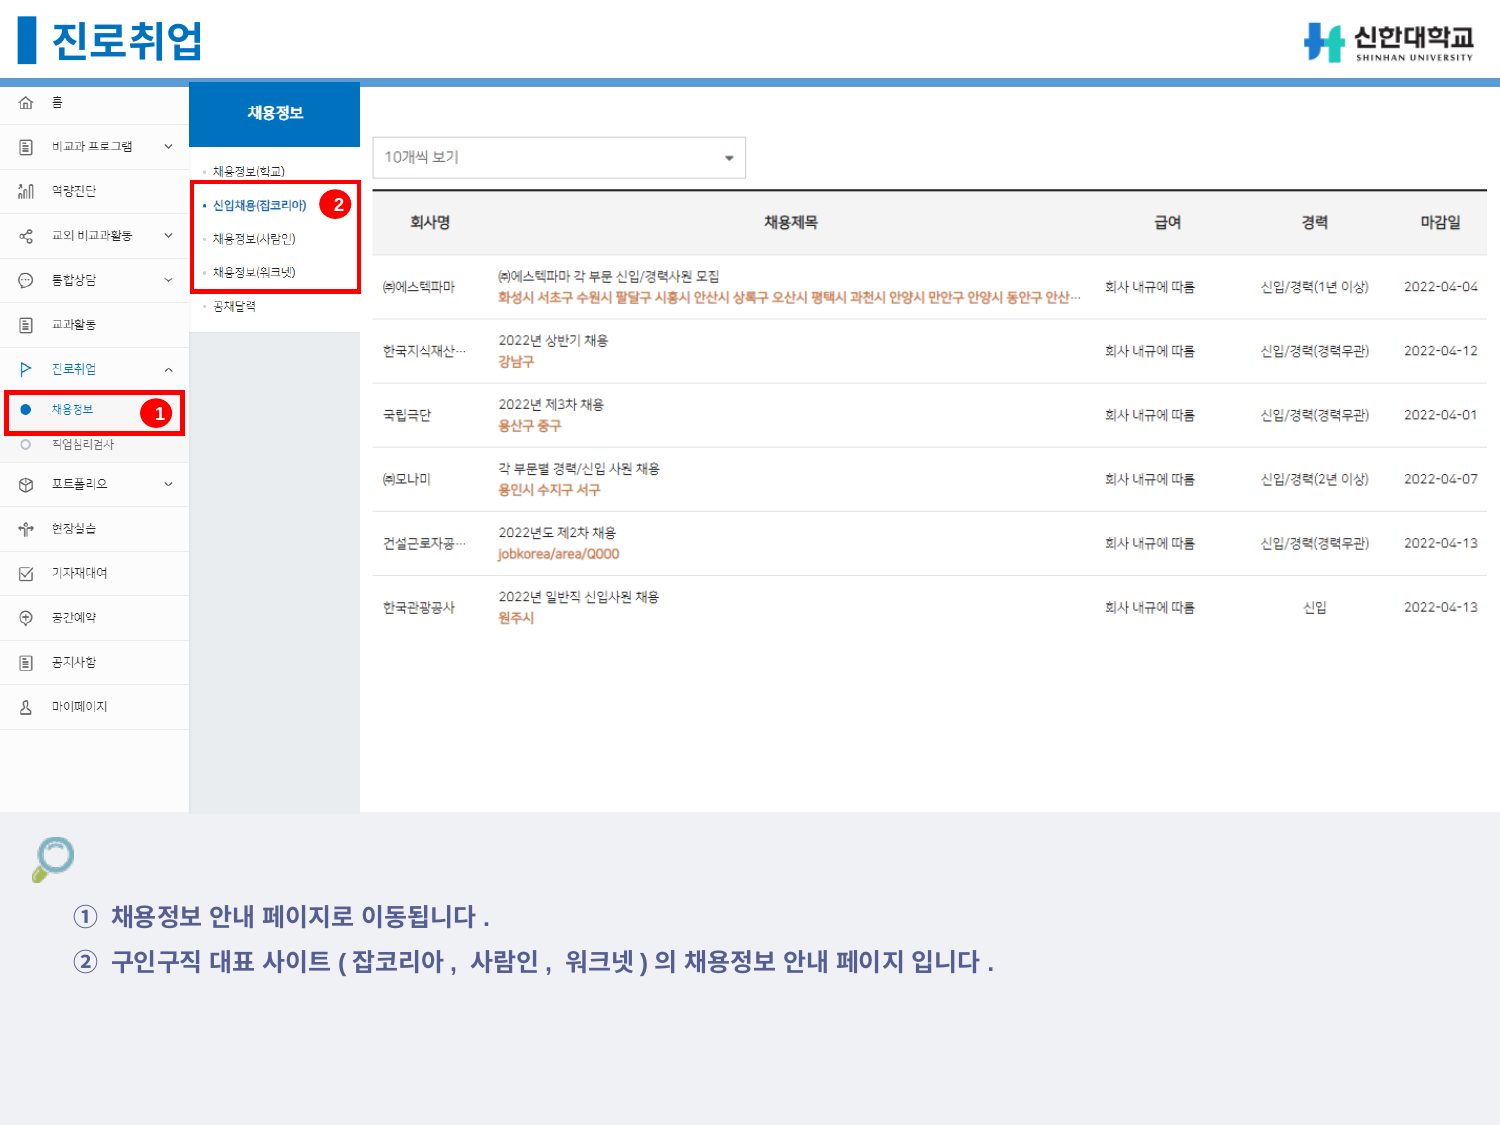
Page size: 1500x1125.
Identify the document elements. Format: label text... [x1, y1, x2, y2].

picture [0, 81, 1487, 814]
text_box ① 채용정보 안내 페이지로 이동됩니다. ② 구인구직 대표 사이트(잡코리아, 사람인, 워크넷)의 채용정보 안내 페이지 입니다. [58, 879, 1451, 984]
text_box 진로취업 [36, 12, 1140, 68]
picture [1290, 4, 1500, 77]
picture [32, 837, 74, 883]
text_box [0, 812, 1500, 1125]
text_box [17, 15, 36, 65]
